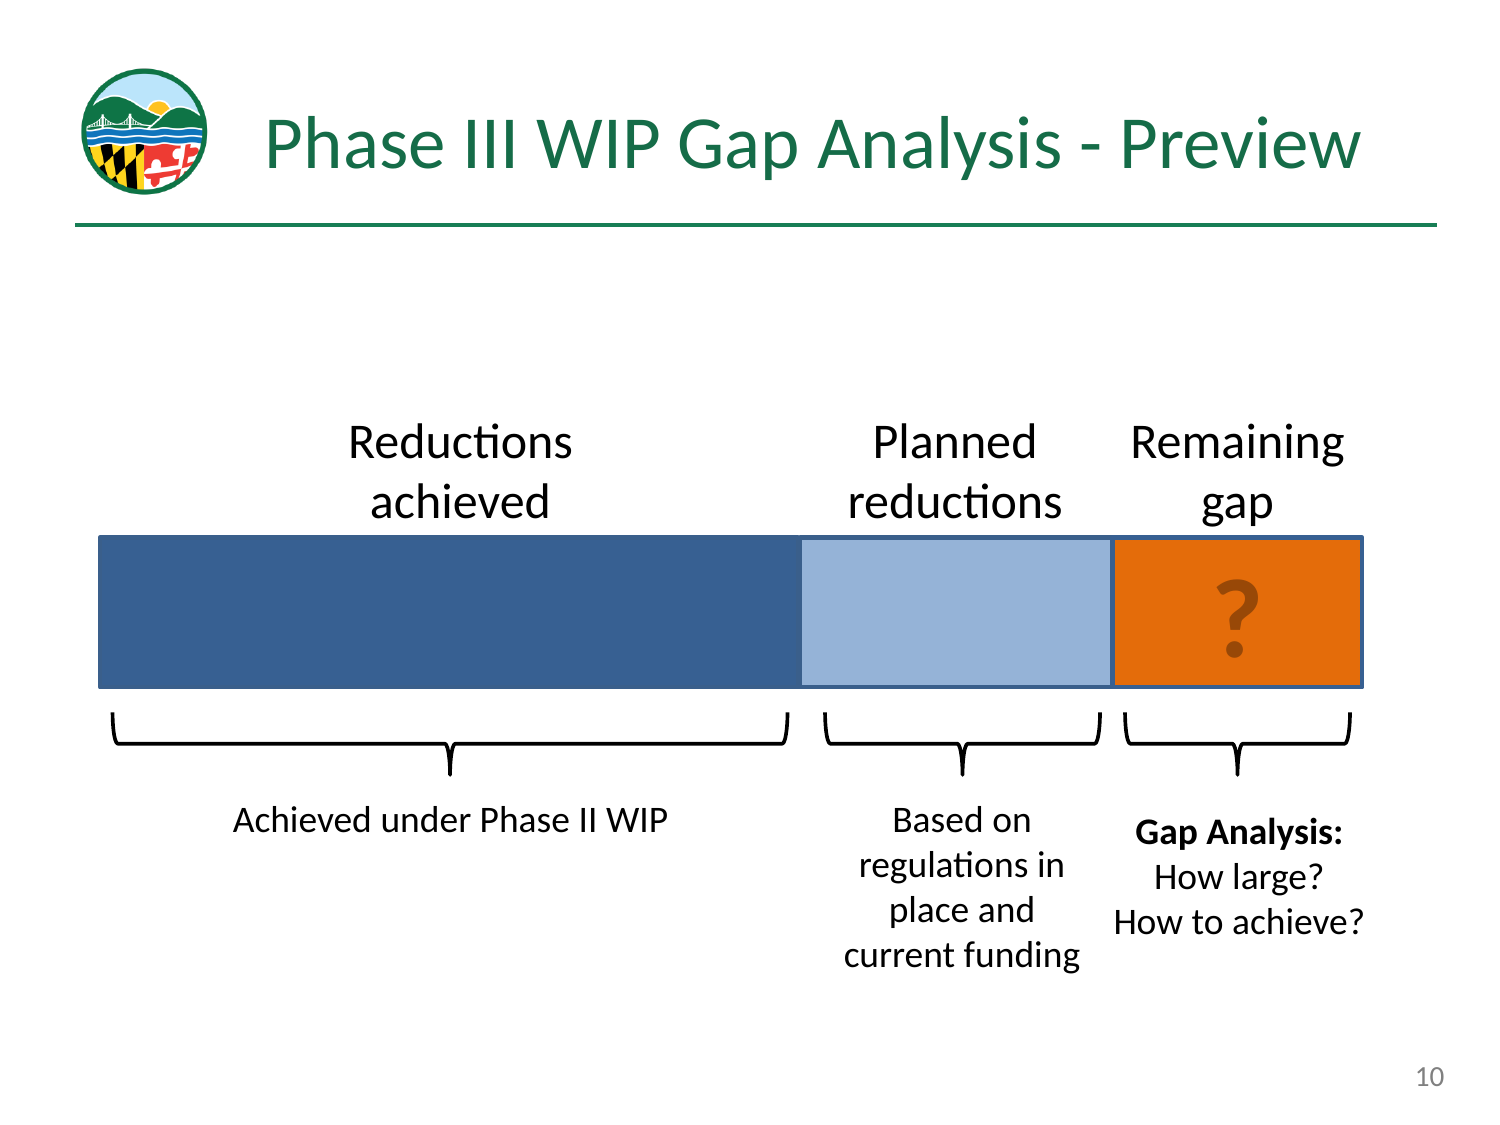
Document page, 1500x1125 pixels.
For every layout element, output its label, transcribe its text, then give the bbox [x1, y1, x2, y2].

text_box [1124, 712, 1351, 776]
text_box [824, 712, 1101, 776]
text_box Achieved under Phase II WIP [157, 787, 745, 848]
title Phase III WIP Gap Analysis - Preview [249, 45, 1425, 233]
text_box ? [1112, 537, 1363, 688]
text_box Remaining gap [1112, 401, 1363, 536]
picture [75, 62, 213, 200]
text_box [98, 535, 798, 689]
text_box 10 [1399, 1049, 1475, 1100]
text_box Based on regulations in place and current funding [822, 787, 1103, 983]
text_box [798, 535, 1110, 689]
text_box [111, 712, 789, 776]
text_box Gap Analysis: How large? How to achieve? [1091, 799, 1388, 950]
text_box Planned reductions [799, 401, 1111, 536]
text_box Reductions achieved [308, 401, 613, 536]
